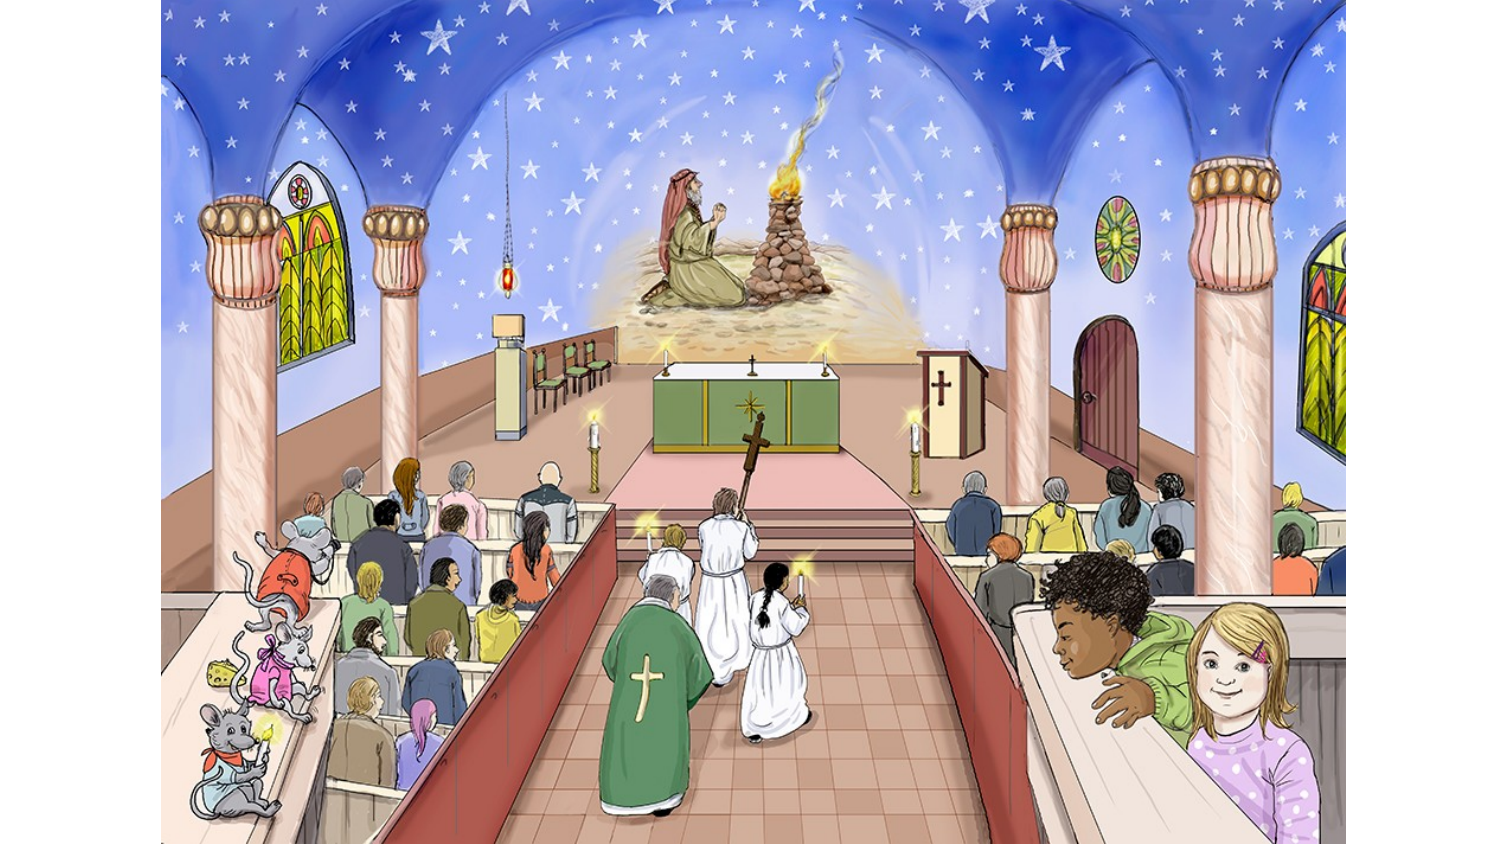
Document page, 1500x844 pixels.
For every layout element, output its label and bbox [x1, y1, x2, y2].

picture [161, 0, 1346, 844]
